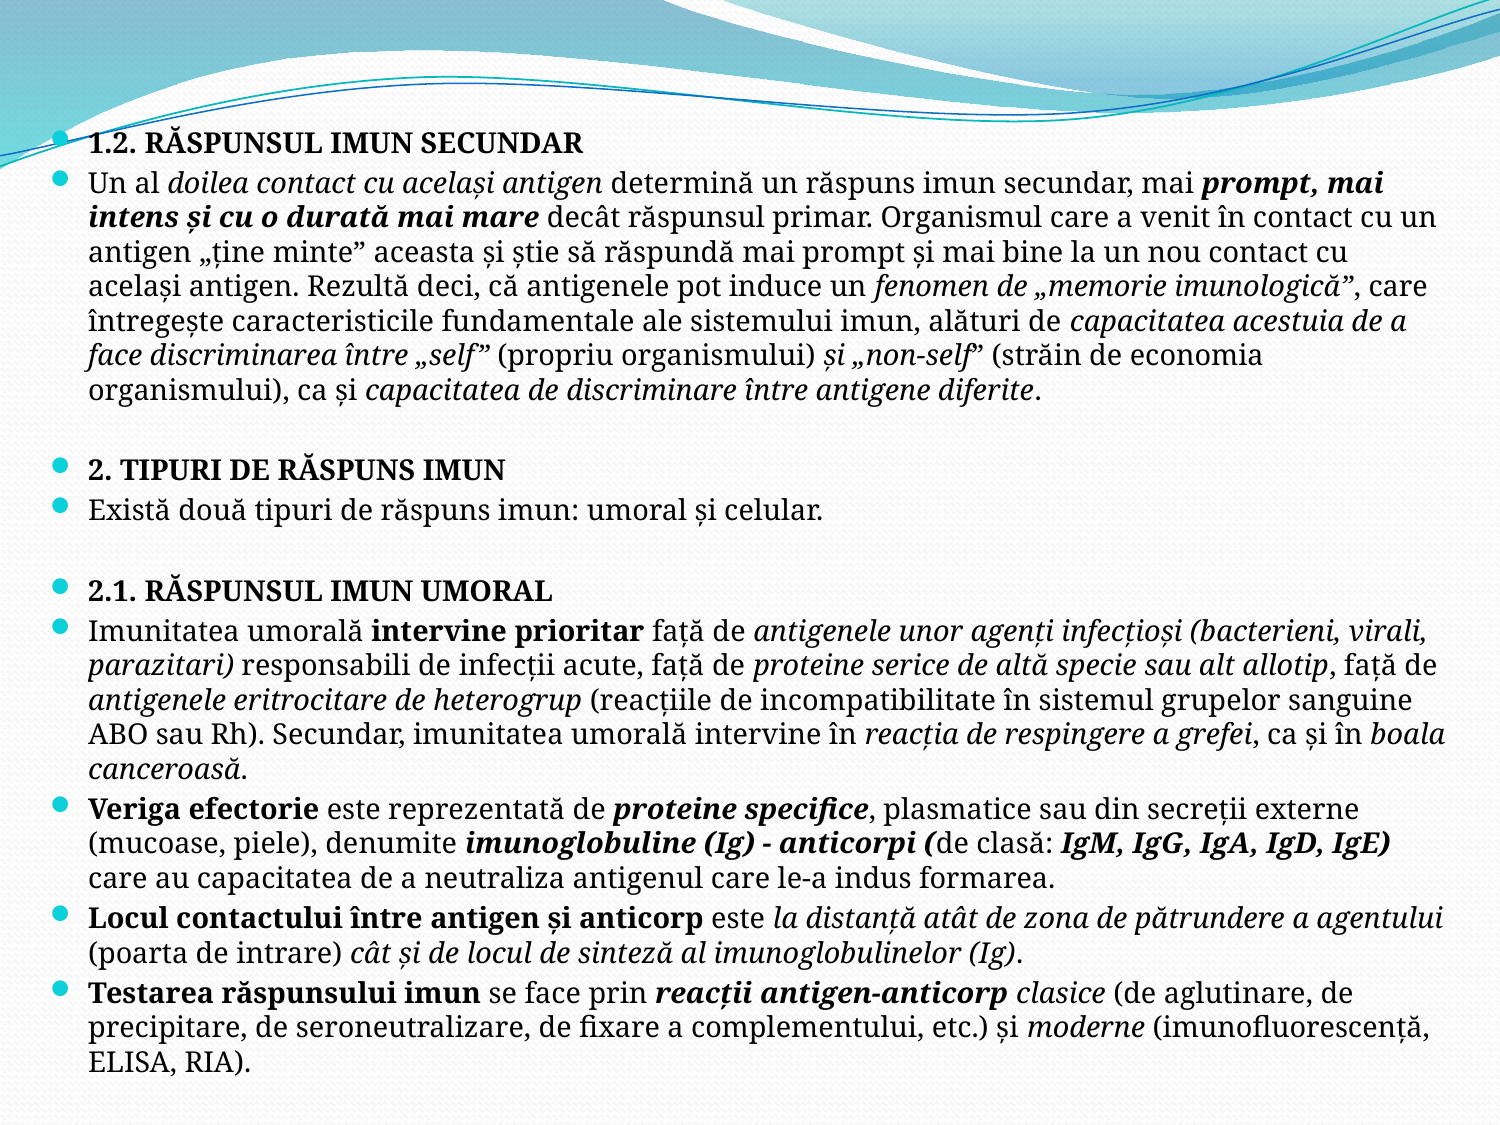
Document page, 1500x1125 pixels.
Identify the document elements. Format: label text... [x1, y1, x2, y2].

list 1.2. RĂSPUNSUL IMUN SECUNDAR Un al doilea contact cu acelaşi antigen determină un răspuns imun secundar, mai prompt, mai intens şi cu o durată mai mare decât răspunsul primar. Organismul care a venit în contact cu un antigen „ţine minte” aceasta şi ştie să răspundă mai prompt şi mai bine la un nou contact cu acelaşi antigen. Rezultă deci, că antigenele pot induce un fenomen de „memorie imunologică”, care întregeşte caracteristicile fundamentale ale sistemului imun, alături de capacitatea acestuia de a face discriminarea între „self” (propriu organismului) şi „non-self” (străin de economia organismului), ca şi capacitatea de discriminare între antigene diferite. 2. TIPURI DE RĂSPUNS IMUN Există două tipuri de răspuns imun: umoral şi celular. 2.1. RĂSPUNSUL IMUN UMORAL Imunitatea umorală intervine prioritar faţă de antigenele unor agenţi infecţioşi (bacterieni, virali, parazitari) responsabili de infecţii acute, faţă de proteine serice de altă specie sau alt allotip, faţă de antigenele eritrocitare de heterogrup (reacţiile de incompatibilitate în sistemul grupelor sanguine ABO sau Rh). Secundar, imunitatea umorală intervine în reacţia de respingere a grefei, ca şi în boala canceroasă. Veriga efectorie este reprezentată de proteine specifice, plasmatice sau din secreţii externe (mucoase, piele), denumite imunoglobuline (Ig) - anticorpi (de clasă: IgM, IgG, IgA, IgD, IgE) care au capacitatea de a neutraliza antigenul care le-a indus formarea. Locul contactului între antigen şi anticorp este la distanţă atât de zona de pătrundere a agentului (poarta de intrare) cât şi de locul de sinteză al imunoglobulinelor (Ig). Testarea răspunsului imun se face prin reacţii antigen-anticorp clasice (de aglutinare, de precipitare, de seroneutralizare, de fixare a complementului, etc.) şi moderne (imunofluorescenţă, ELISA, RIA). [35, 117, 1465, 1090]
